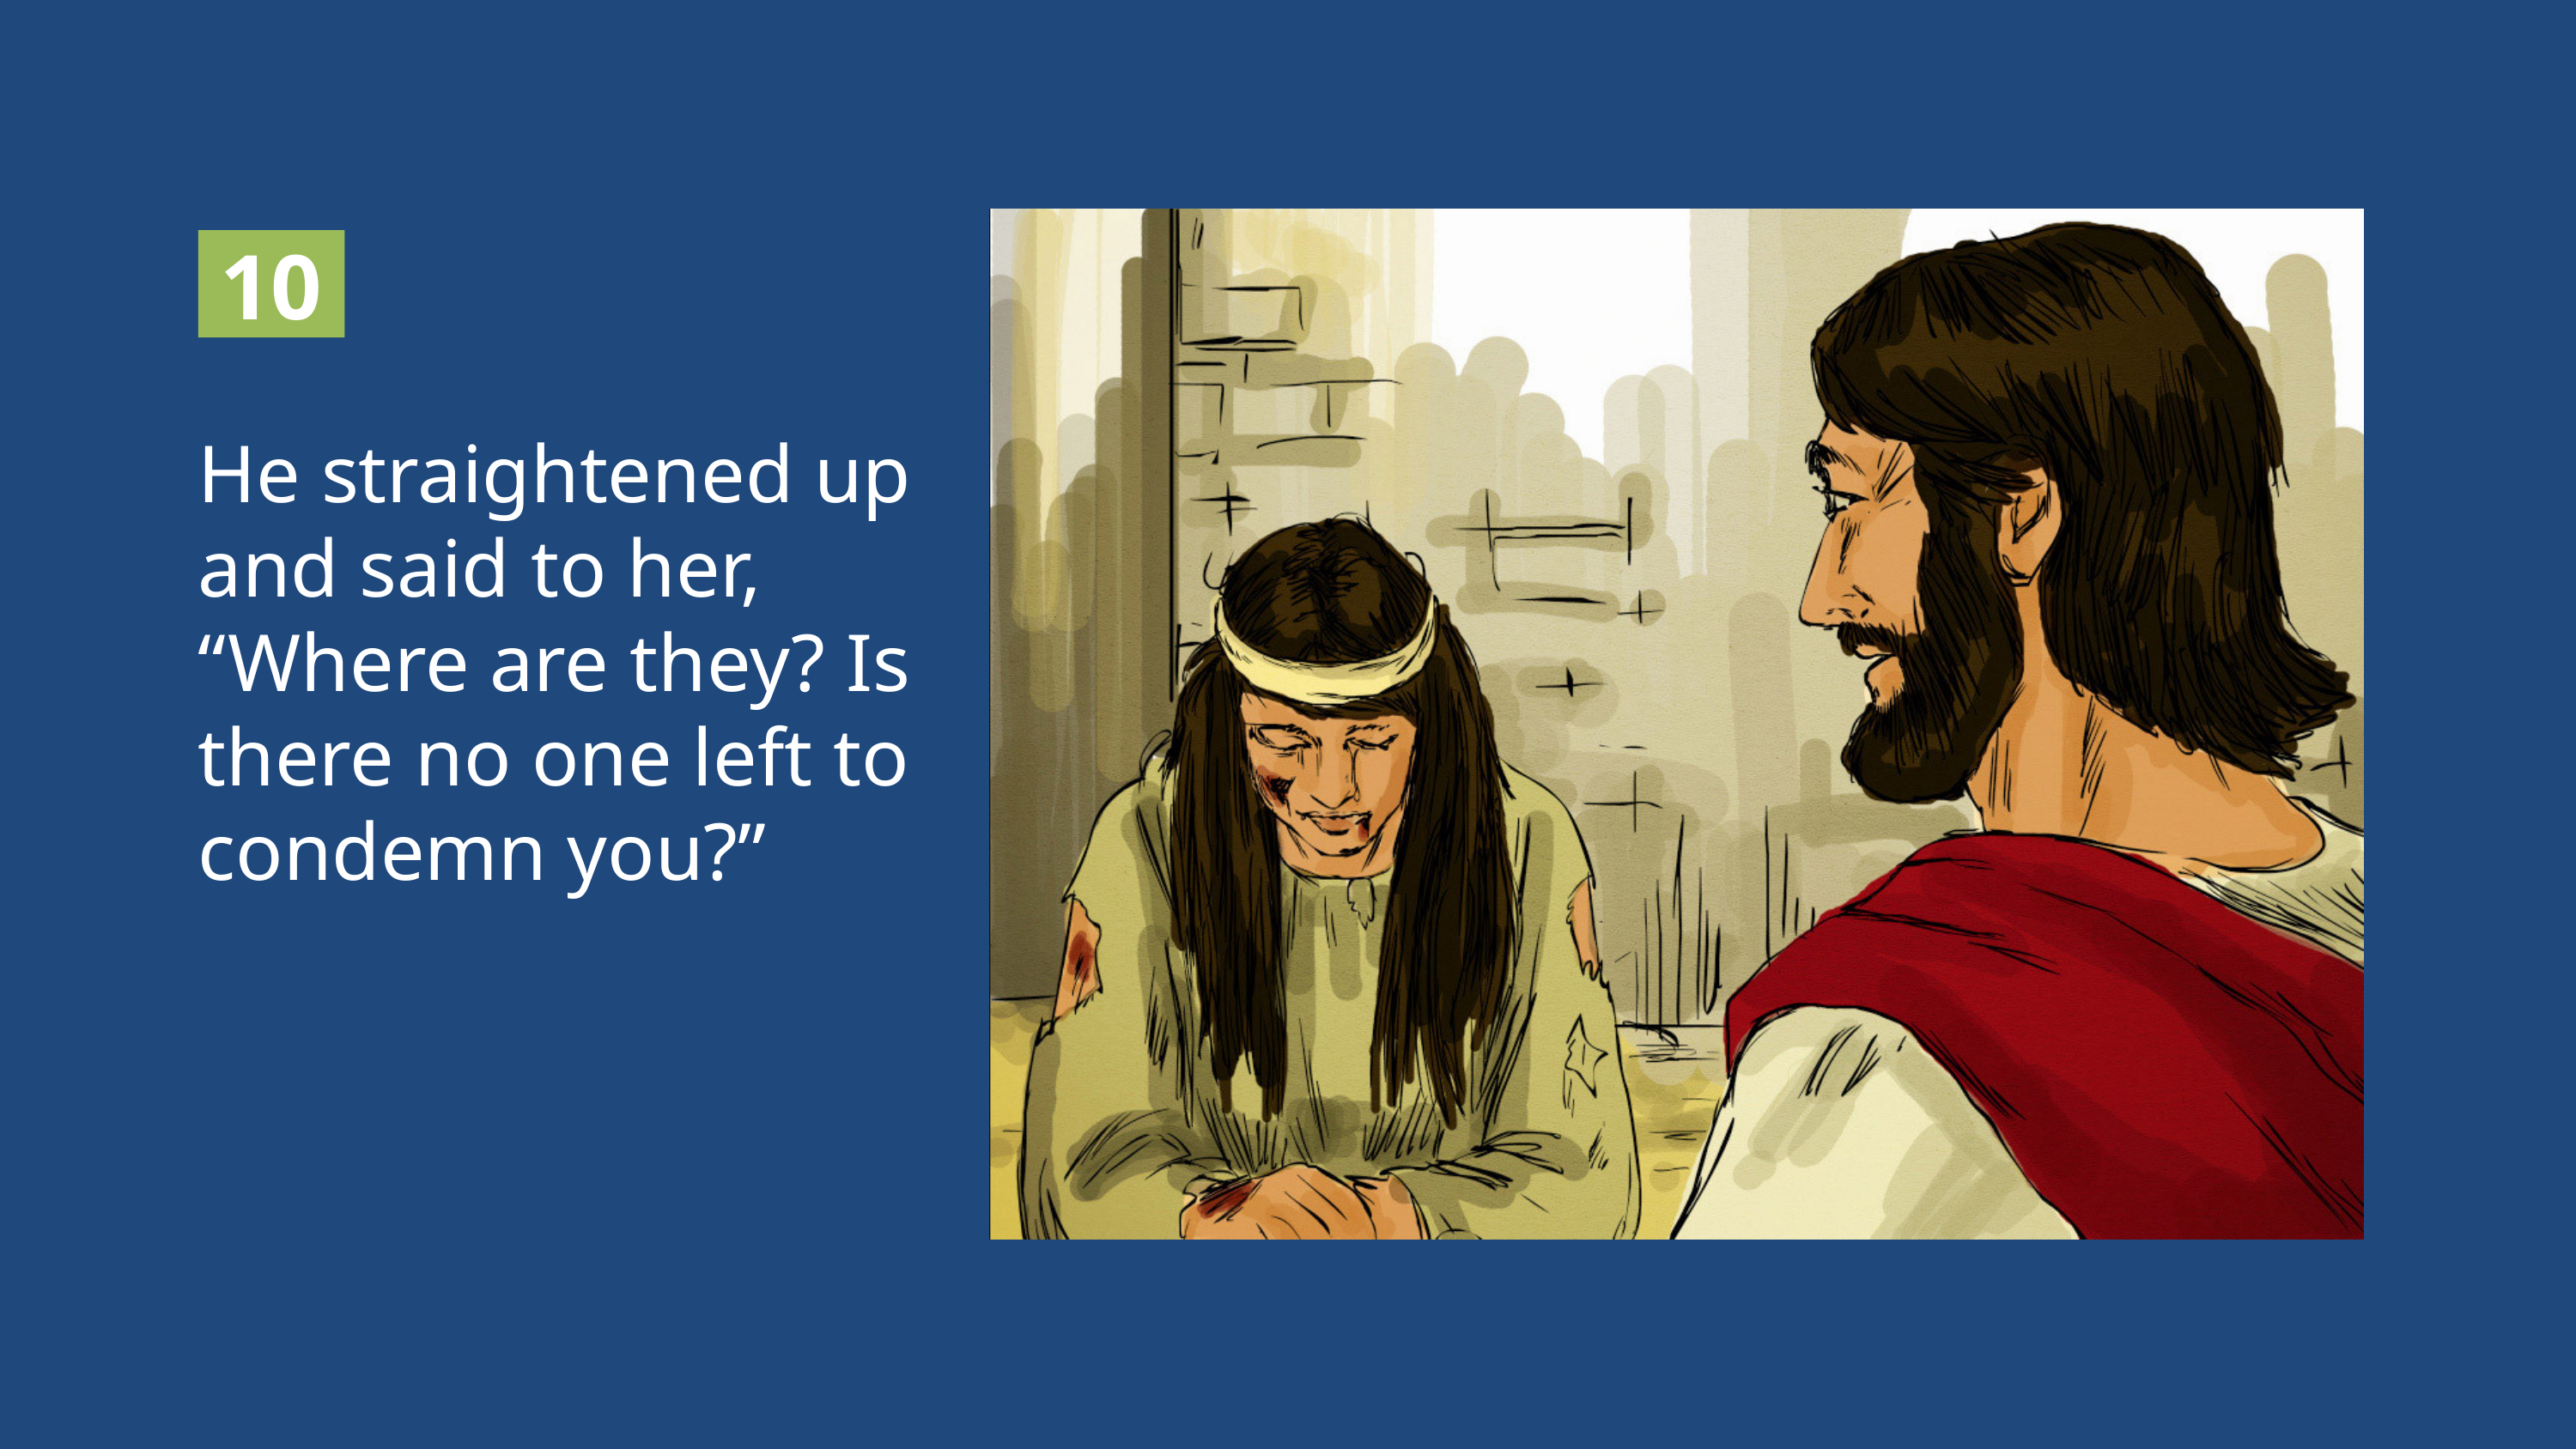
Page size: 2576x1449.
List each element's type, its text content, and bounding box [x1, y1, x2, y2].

text_box 10 [197, 230, 345, 338]
text_box He straightened up and said to her, “Where are they? Is there no one left to condemn you?” [197, 424, 923, 896]
picture [989, 209, 2364, 1240]
